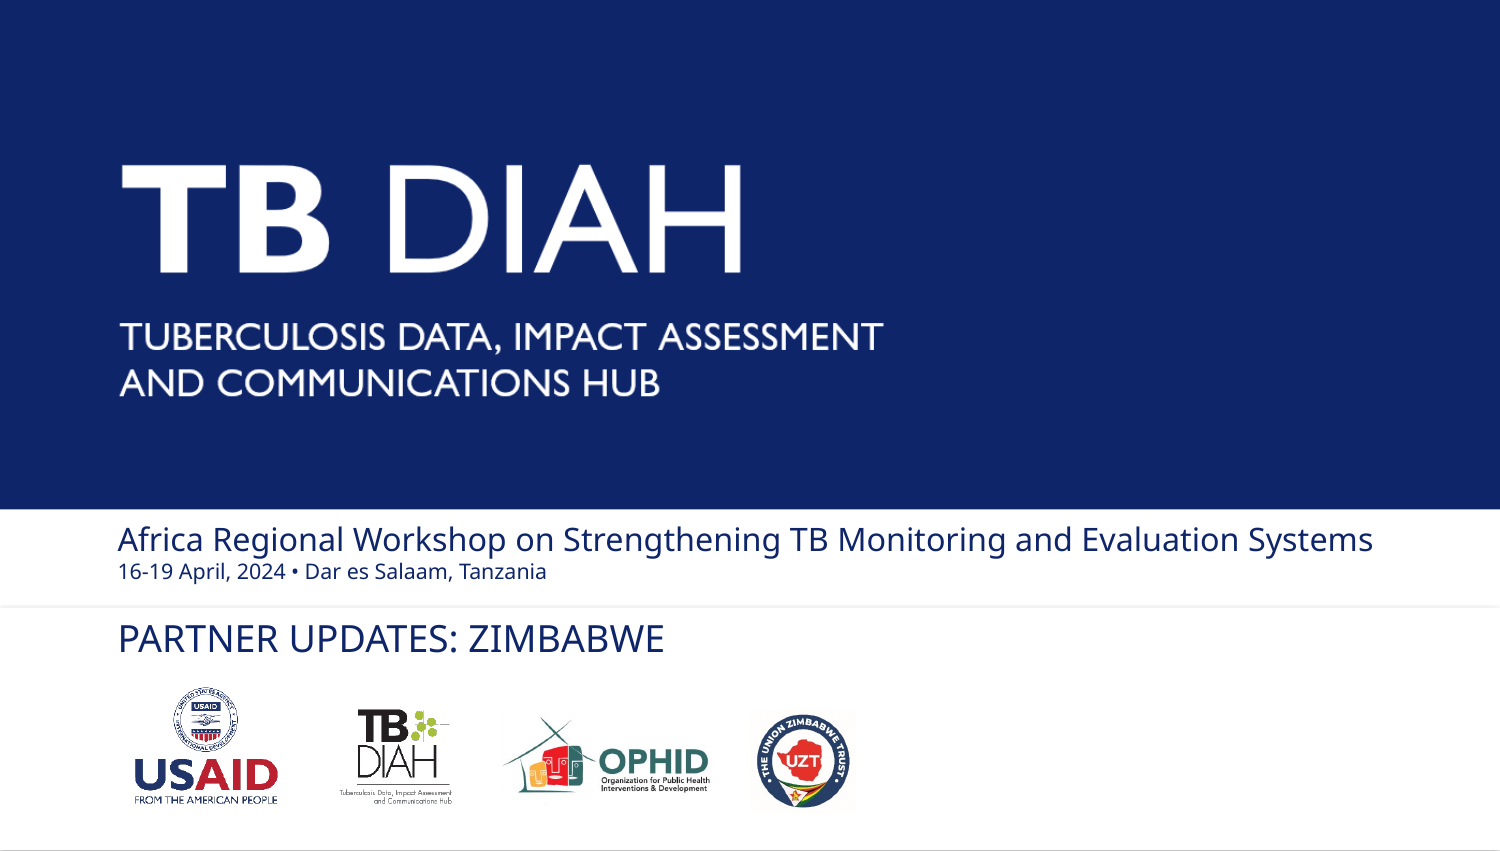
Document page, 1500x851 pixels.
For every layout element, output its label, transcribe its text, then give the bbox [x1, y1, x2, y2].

text_box PARTNER UPDATES: ZIMBABWE [102, 607, 696, 690]
picture [103, 690, 492, 834]
picture [94, 137, 904, 449]
picture [749, 709, 856, 813]
picture [498, 709, 718, 813]
subtitle Africa Regional Workshop on Strengthening TB Monitoring and Evaluation Systems 16-19 April, 2024 • Dar es Salaam, Tanzania [102, 511, 1398, 626]
